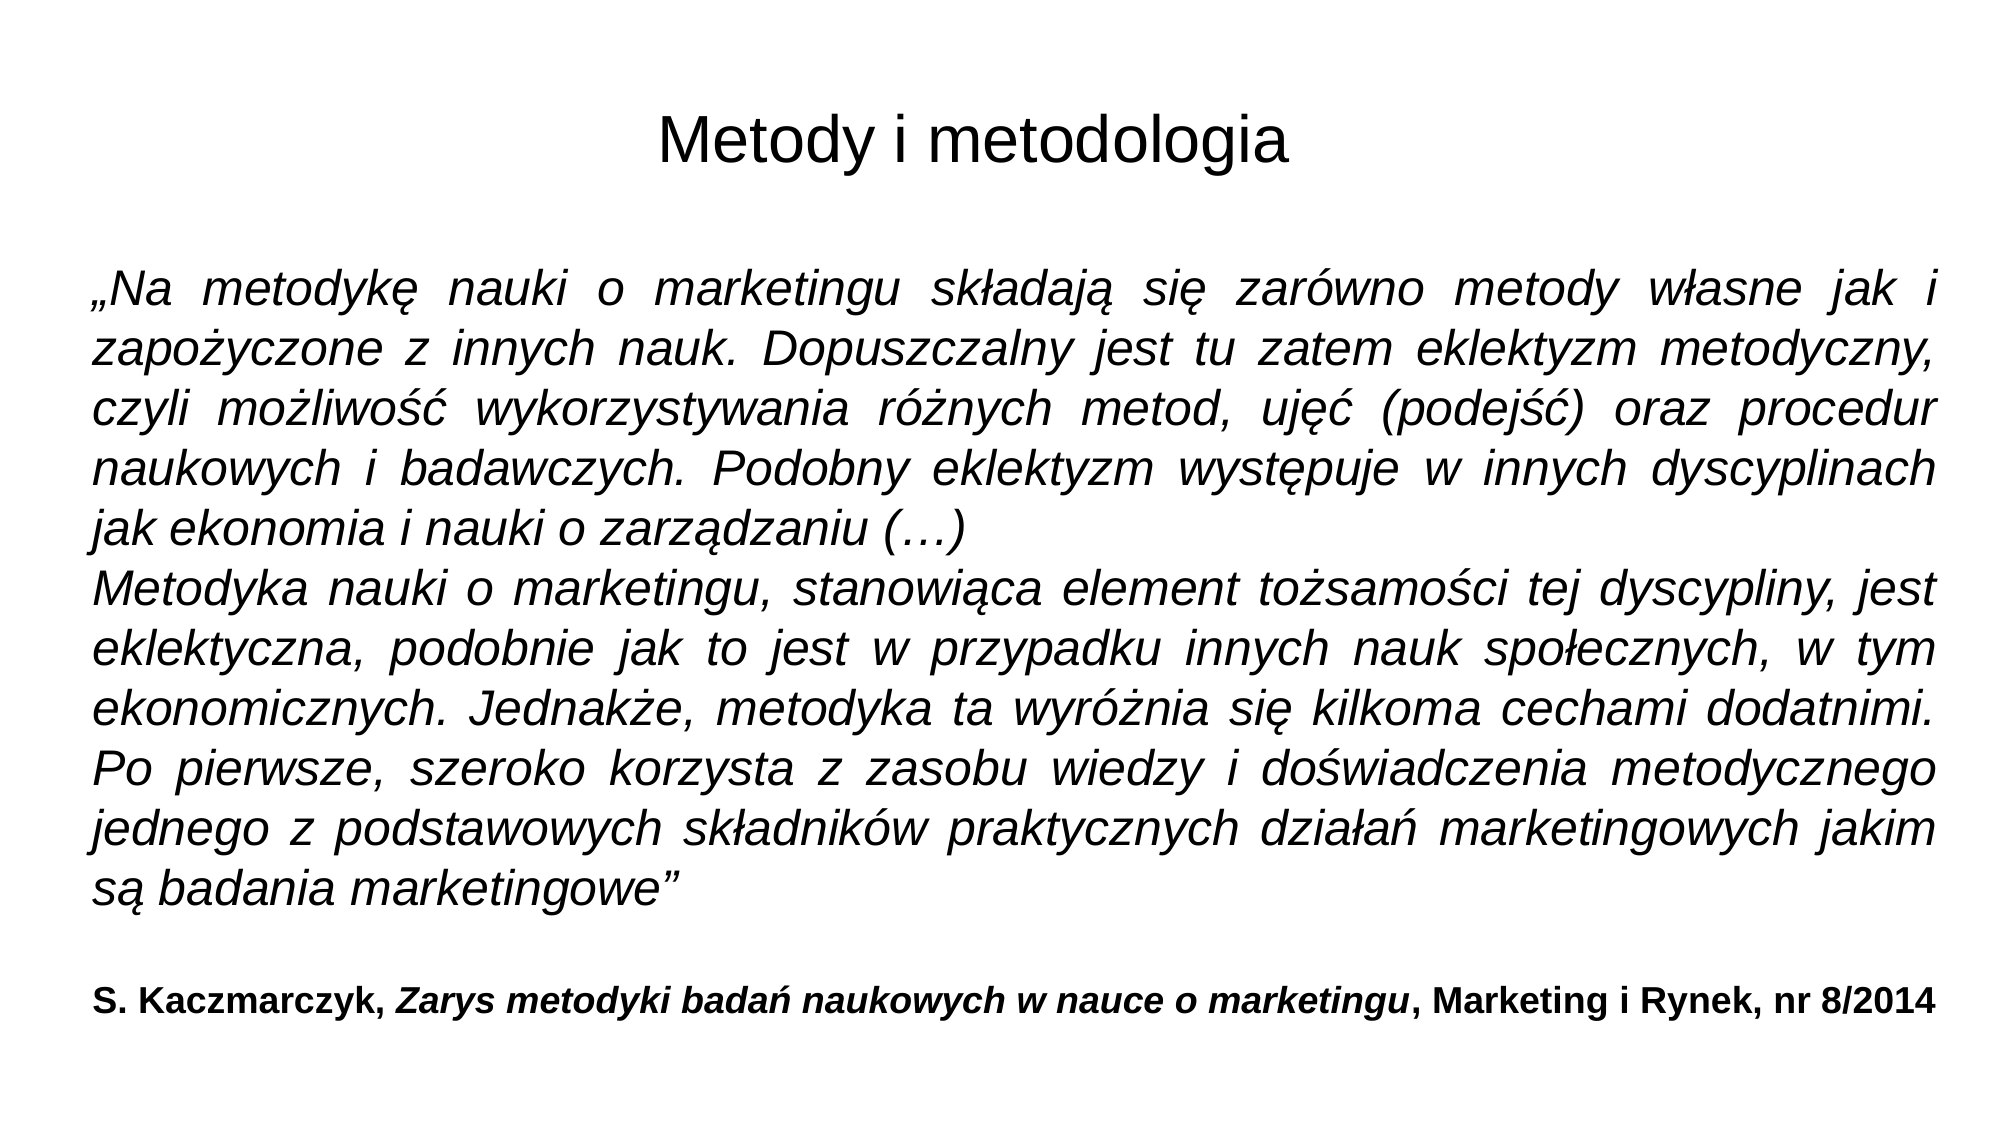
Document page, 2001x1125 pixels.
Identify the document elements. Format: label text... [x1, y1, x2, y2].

text_box „Na metodykę nauki o marketingu składają się zarówno metody własne jak i zapożyczone z innych nauk. Dopuszczalny jest tu zatem eklektyzm metodyczny, czyli możliwość wykorzystywania różnych metod, ujęć (podejść) oraz procedur naukowych i badawczych. Podobny eklektyzm występuje w innych dyscyplinach jak ekonomia i nauki o zarządzaniu (…) Metodyka nauki o marketingu, stanowiąca element tożsamości tej dyscypliny, jest eklektyczna, podobnie jak to jest w przypadku innych nauk społecznych, w tym ekonomicznych. Jednakże, metodyka ta wyróżnia się kilkoma cechami dodatnimi. Po pierwsze, szeroko korzysta z zasobu wiedzy i doświadczenia metodycznego jednego z podstawowych składników praktycznych działań marketingowych jakim są badania marketingowe” S. Kaczmarczyk, Zarys metodyki badań naukowych w nauce o marketingu, Marketing i Rynek, nr 8/2014 [77, 248, 1953, 1029]
title Metody i metodologia [77, 45, 1870, 227]
